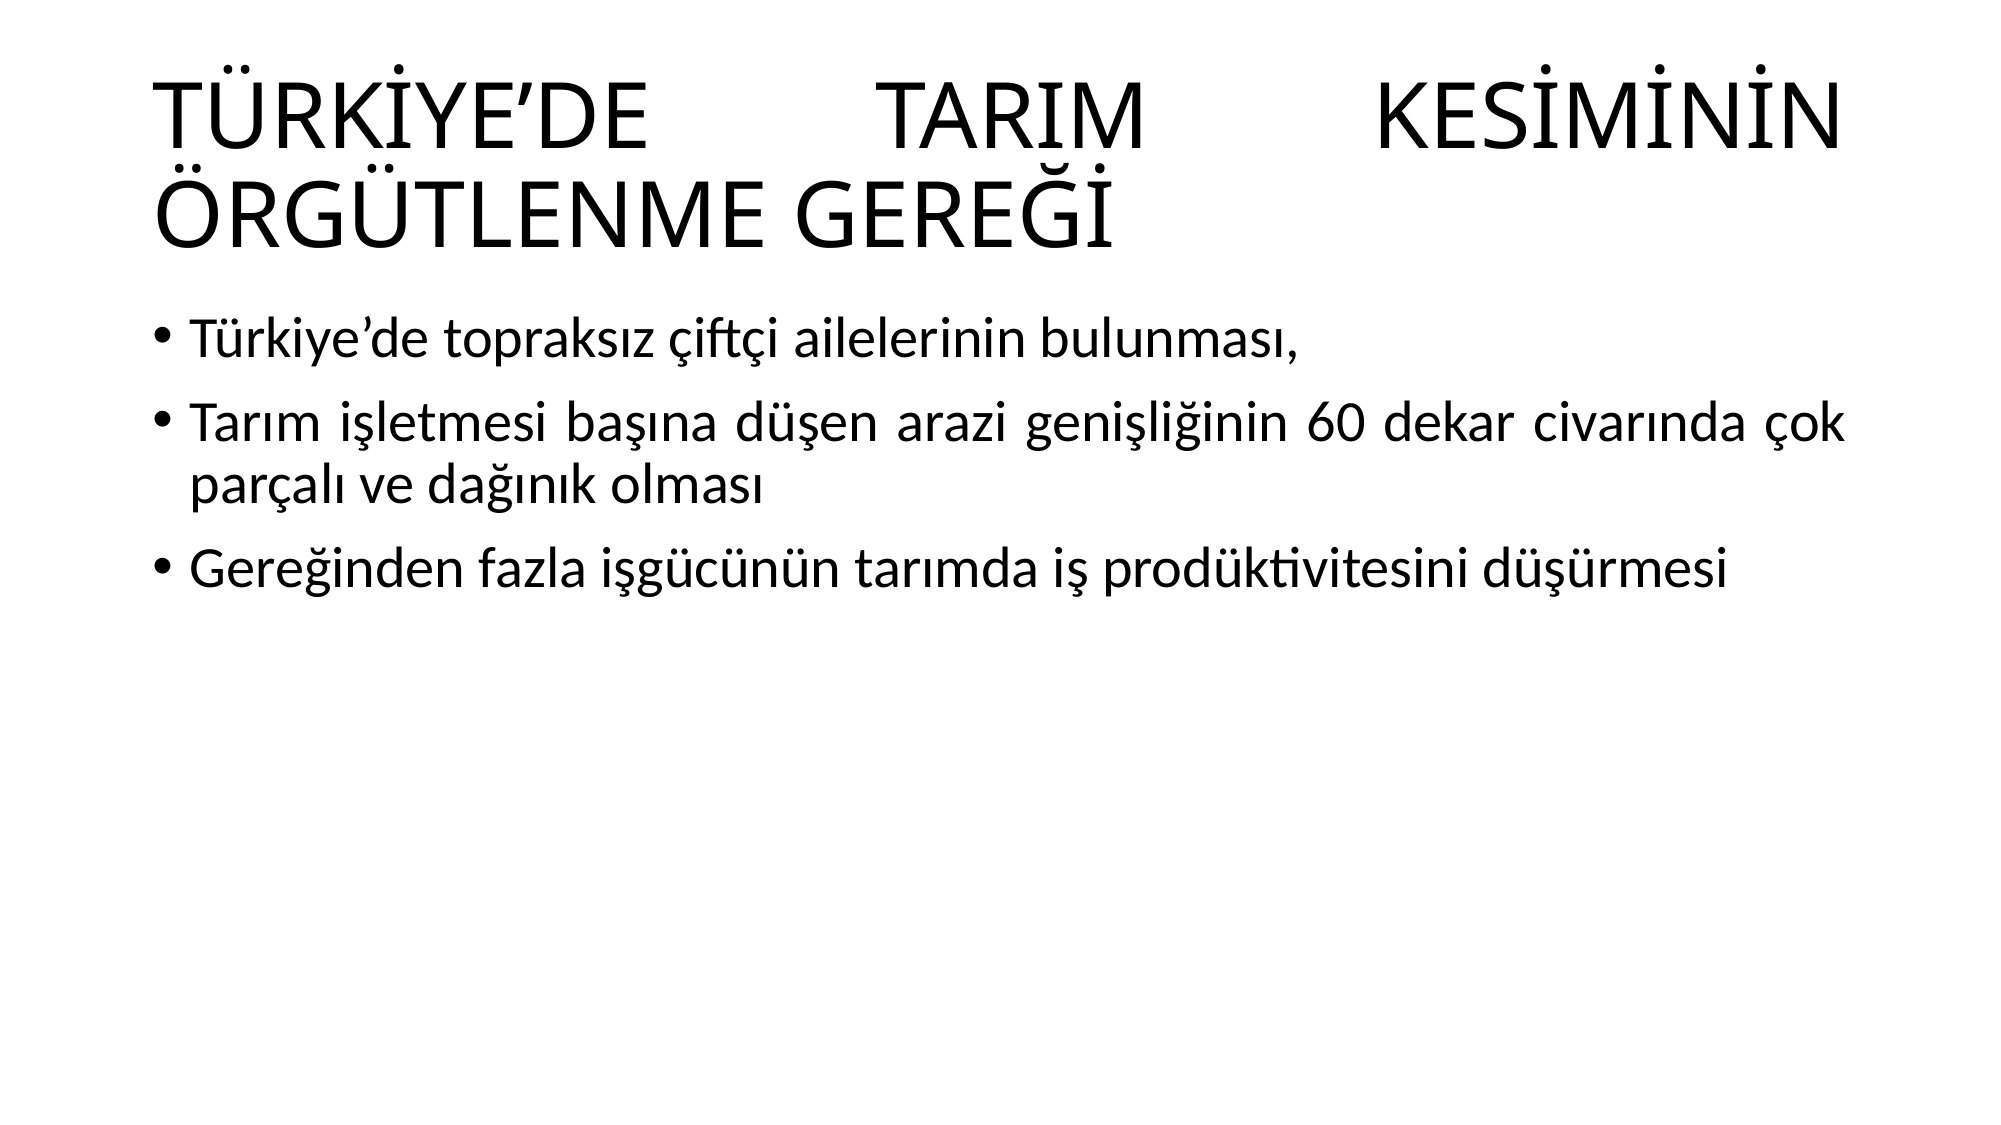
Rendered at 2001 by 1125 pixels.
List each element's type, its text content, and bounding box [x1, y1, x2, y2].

title TÜRKİYE’DE TARIM KESİMİNİN ÖRGÜTLENME GEREĞİ [137, 59, 1863, 278]
list Türkiye’de topraksız çiftçi ailelerinin bulunması, Tarım işletmesi başına düşen arazi genişliğinin 60 dekar civarında çok parçalı ve dağınık olması Gereğinden fazla işgücünün tarımda iş prodüktivitesini düşürmesi [137, 299, 1863, 1014]
